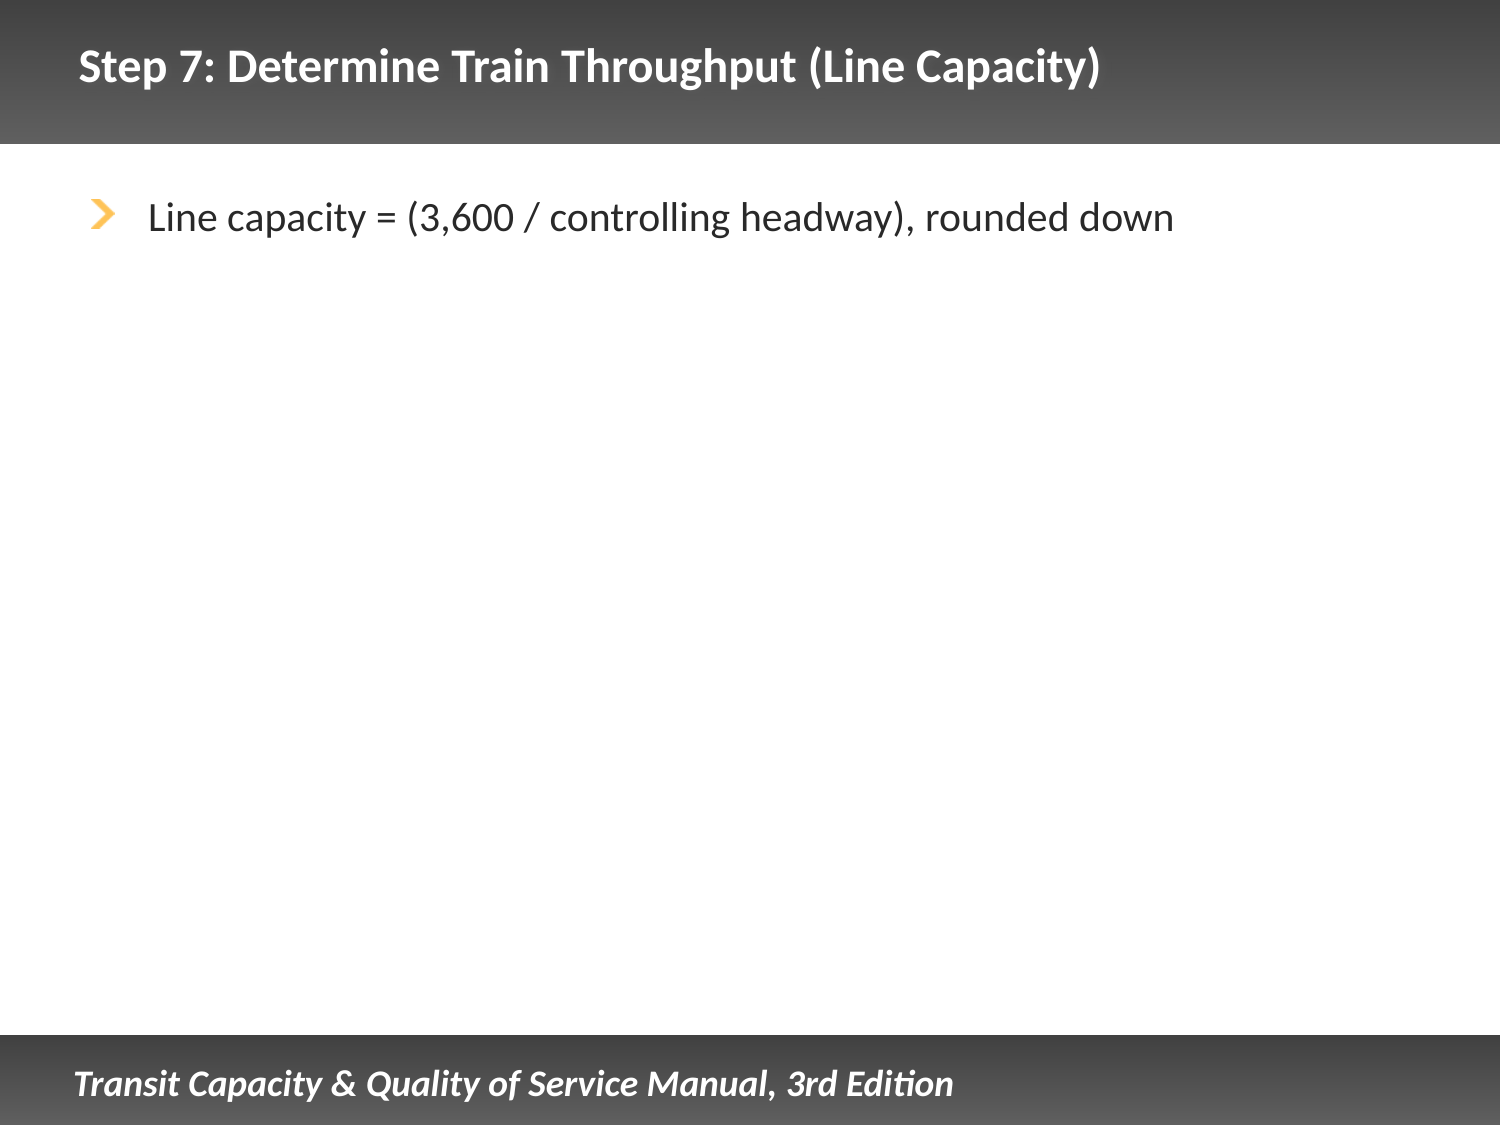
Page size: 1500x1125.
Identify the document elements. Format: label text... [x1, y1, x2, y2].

picture [91, 199, 115, 229]
list Line capacity = (3,600 / controlling headway), rounded down [76, 181, 1432, 1008]
title Step 7: Determine Train Throughput (Line Capacity) [78, 14, 1431, 134]
